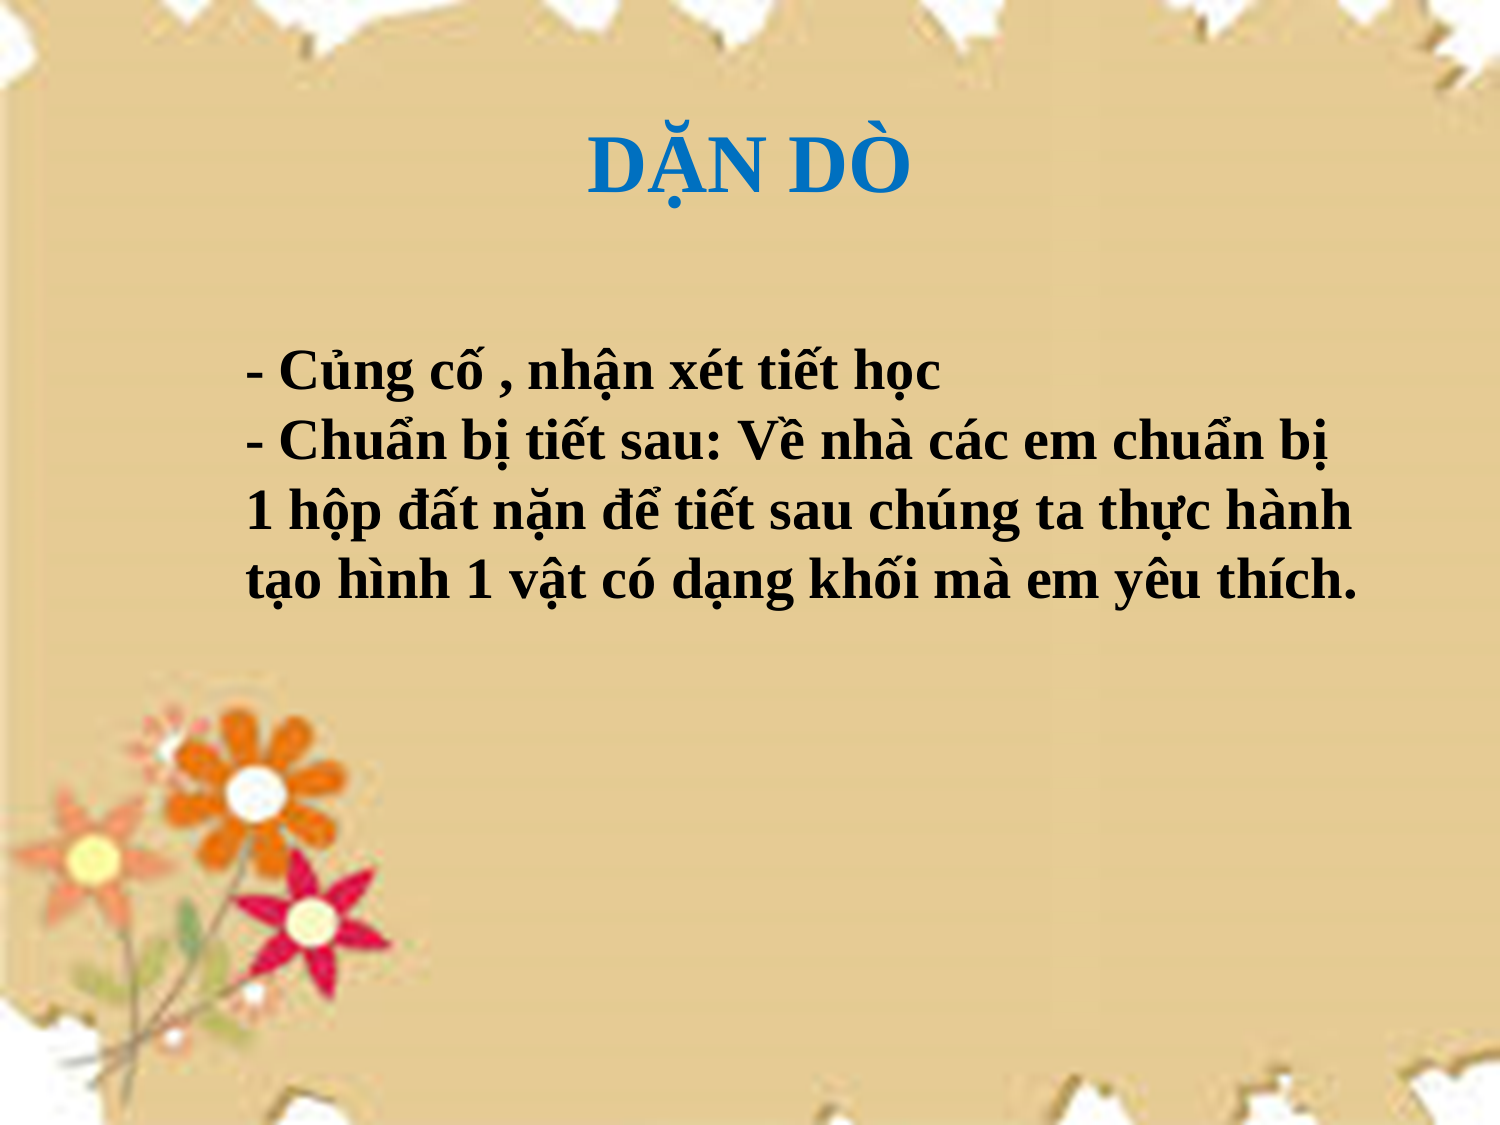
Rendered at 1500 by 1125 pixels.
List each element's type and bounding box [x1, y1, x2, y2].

list [0, 0, 1500, 1125]
